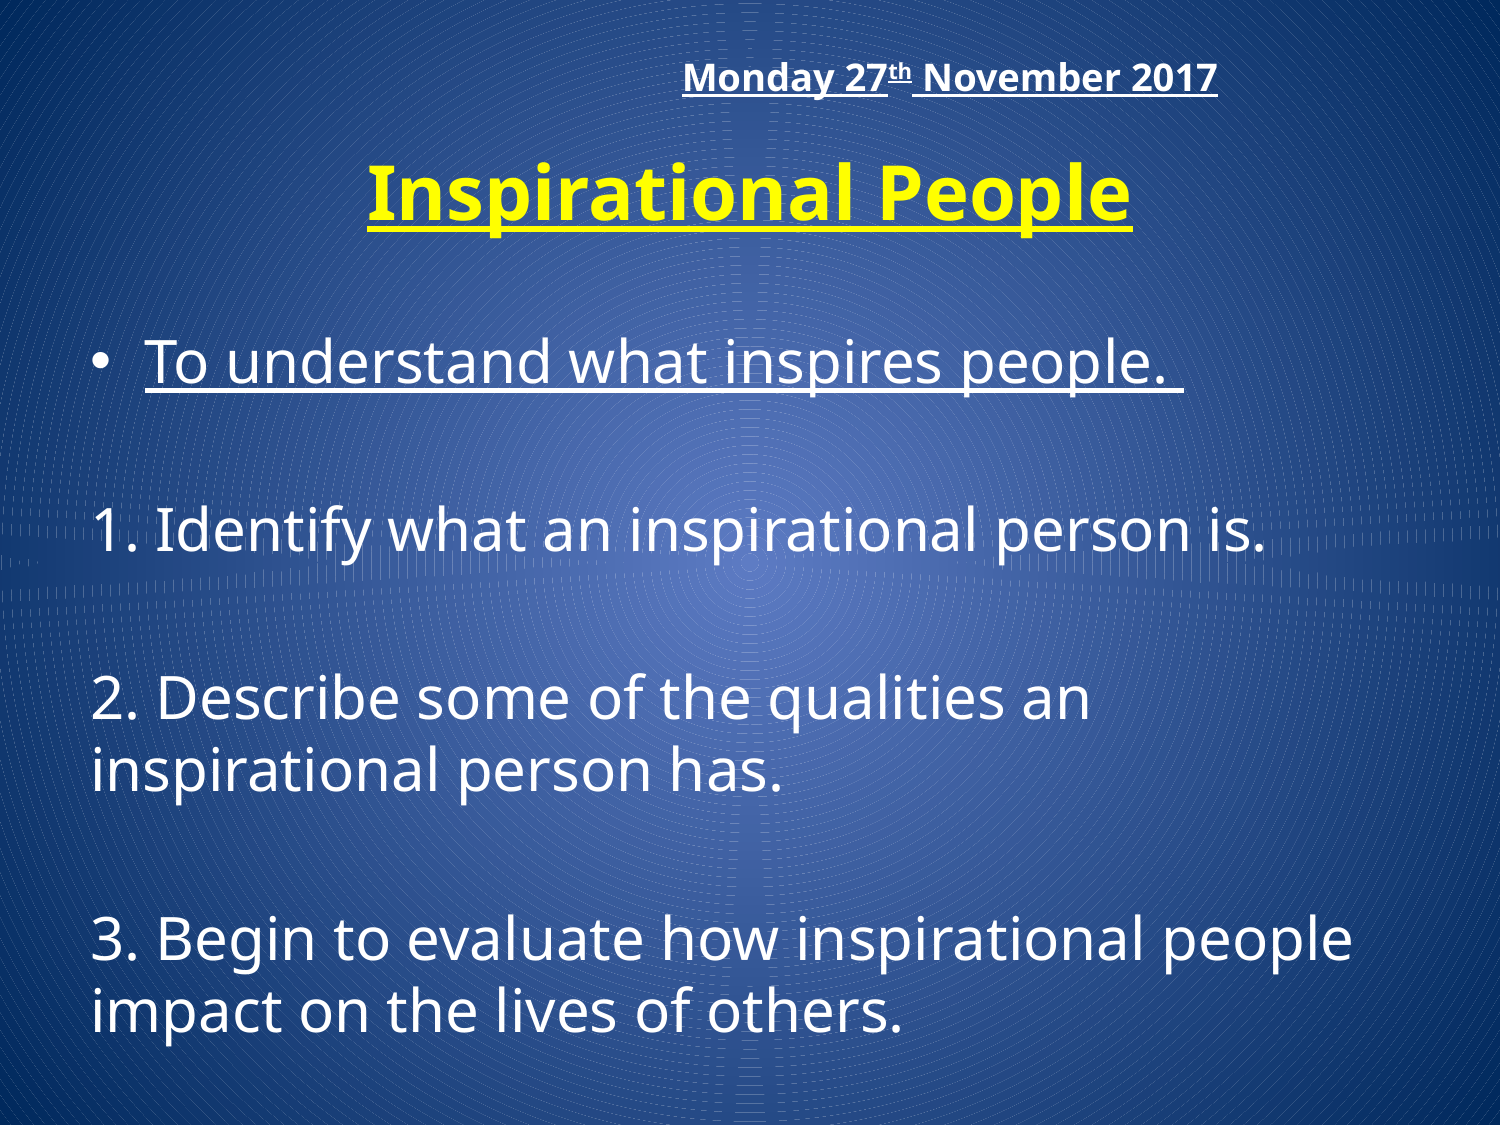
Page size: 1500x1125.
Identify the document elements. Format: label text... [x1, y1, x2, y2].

list To understand what inspires people. 1. Identify what an inspirational person is. 2. Describe some of the qualities an inspirational person has. 3. Begin to evaluate how inspirational people impact on the lives of others. [75, 316, 1425, 1059]
title Monday 27th November 2017 Inspirational People [75, 45, 1425, 244]
